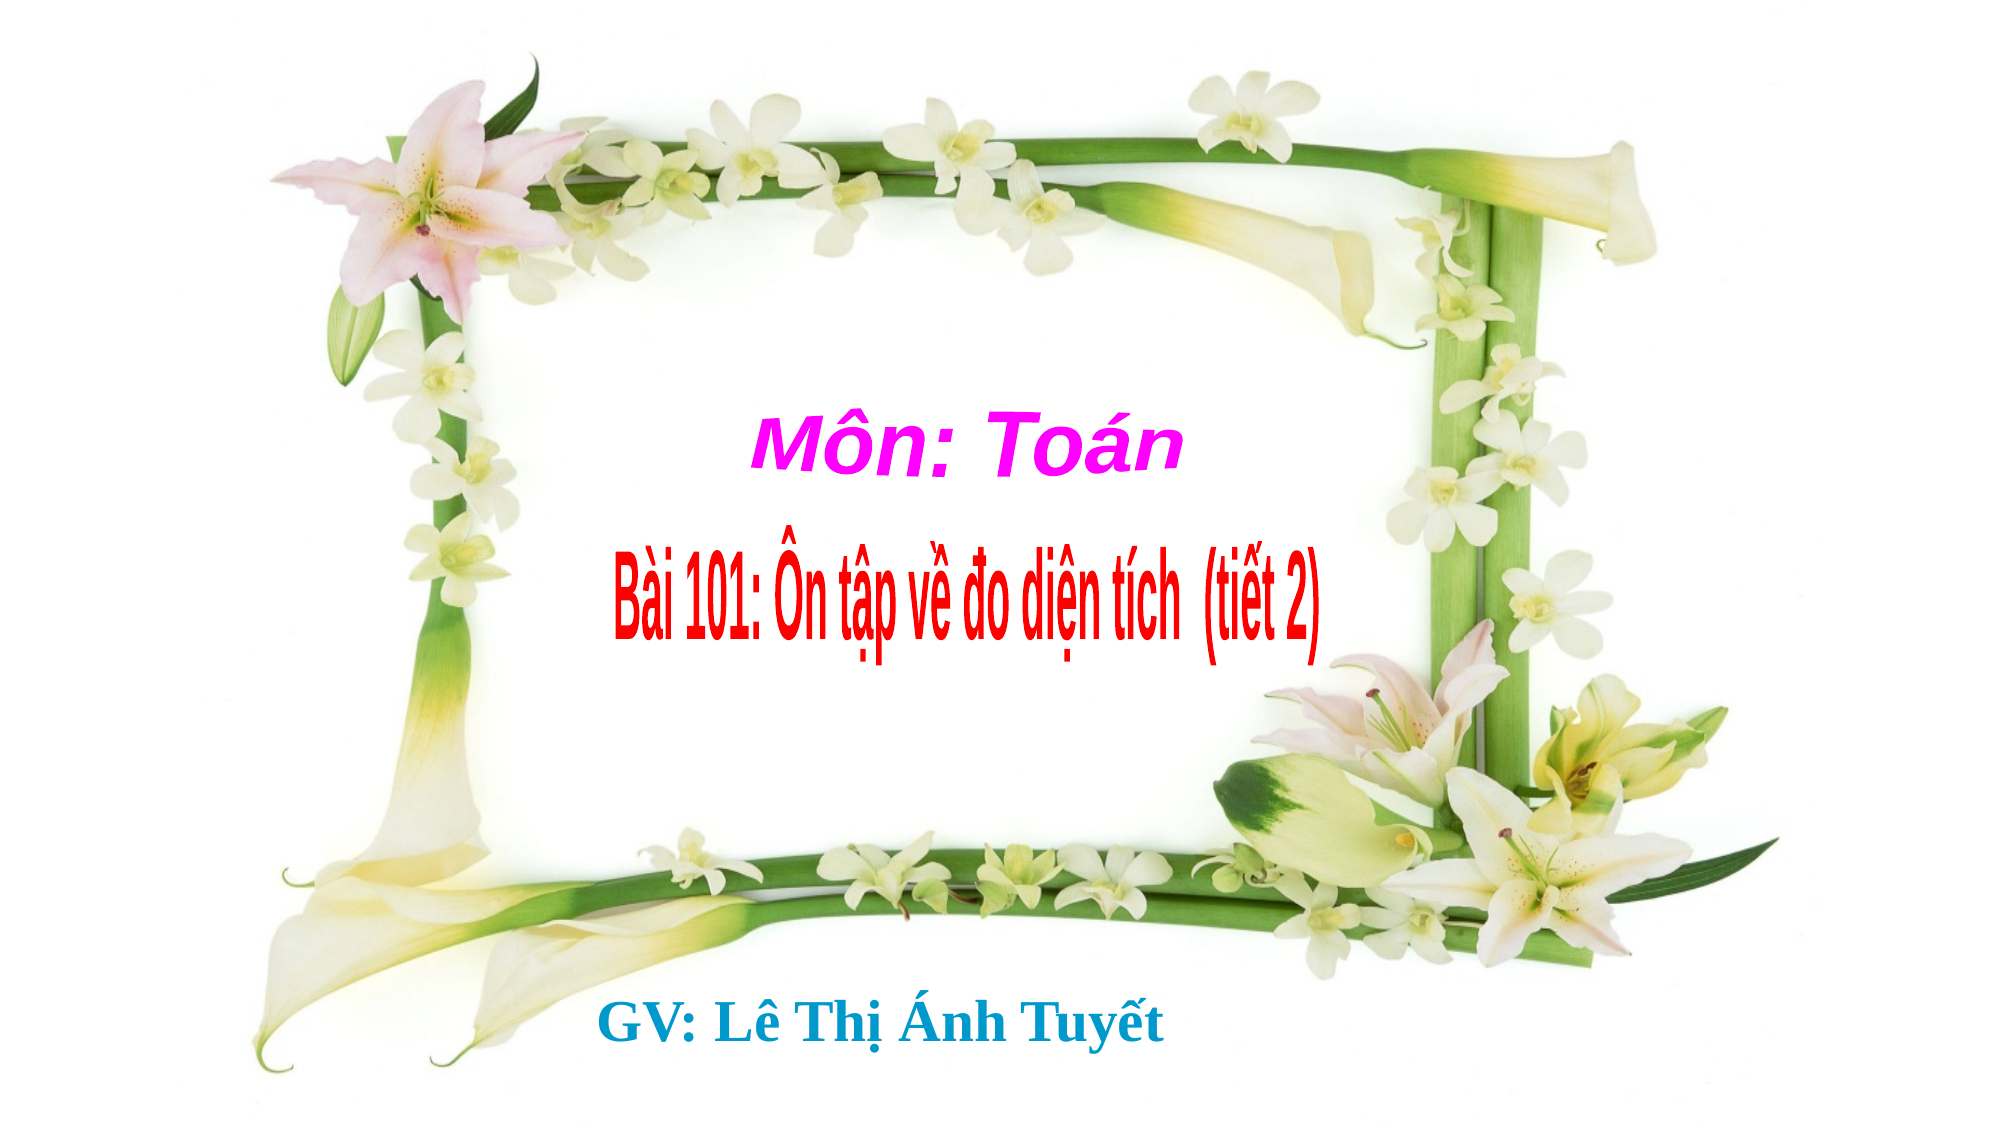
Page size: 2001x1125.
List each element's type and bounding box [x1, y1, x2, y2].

picture [168, 4, 1825, 1125]
